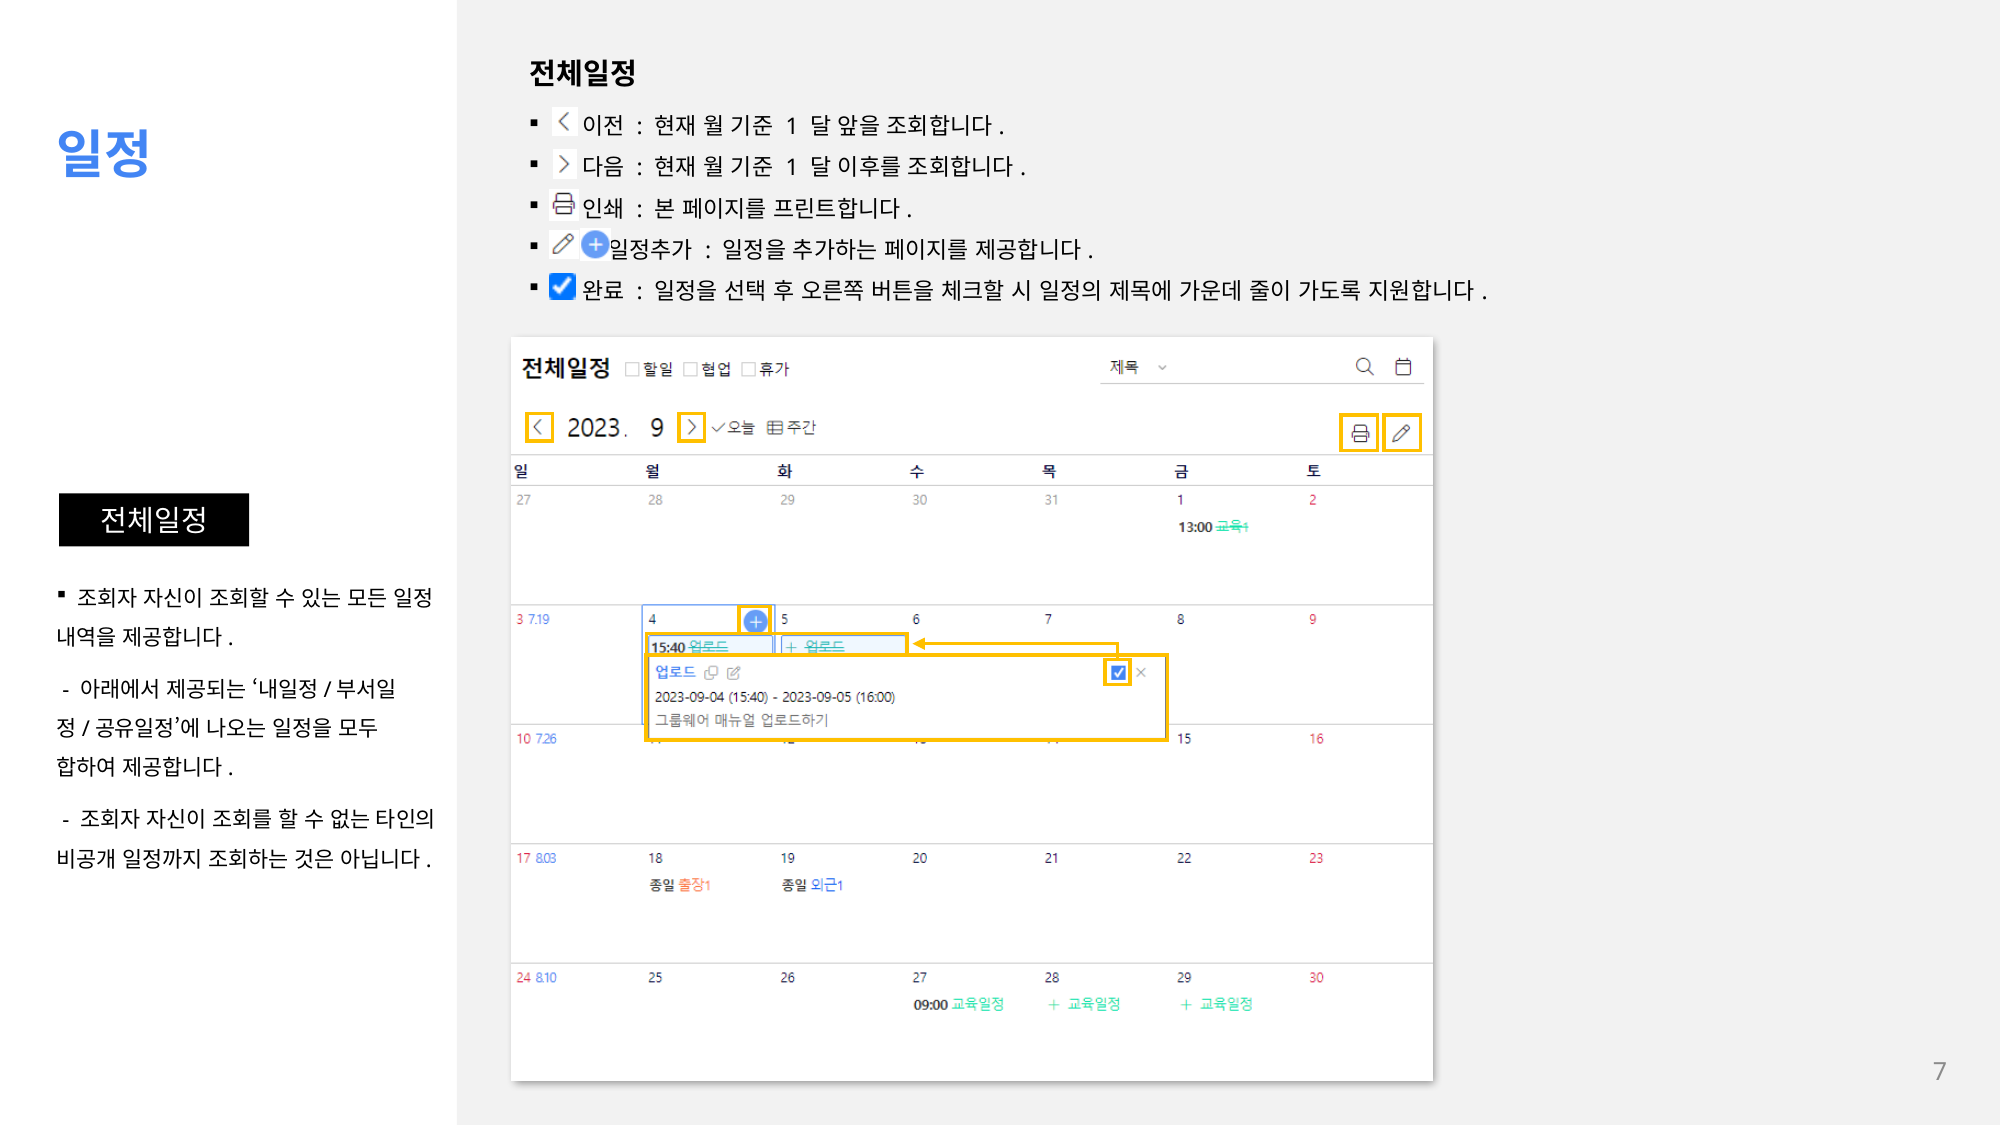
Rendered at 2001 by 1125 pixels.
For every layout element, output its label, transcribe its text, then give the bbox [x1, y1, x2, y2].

picture [553, 149, 577, 179]
picture [549, 273, 576, 300]
text_box 일정 [41, 114, 410, 192]
picture [511, 337, 1433, 1081]
picture [580, 228, 611, 261]
picture [549, 189, 579, 221]
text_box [1007, 549, 1023, 755]
picture [552, 107, 578, 136]
picture [549, 230, 579, 259]
text_box 전체일정 [58, 492, 250, 548]
text_box 이전 : 현재 월 기준 1 달 앞을 조회합니다. 다음 : 현재 월 기준 1 달 이후를 조회합니다. 인쇄 : 본 페이지를 프린트합니다. 일정추가 : 일정을 추가하는 페이지를 제공합니다. 완료 : 일정을 선택 후 오른쪽 버튼을 체크할 시 일정의 제목에 가운데 줄이 가도록 지원합니다. [514, 90, 1975, 312]
text_box 조회자 자신이 조회할 수 있는 모든 일정 내역을 제공합니다. - 아래에서 제공되는 ‘내일정/부서일정/공유일정’에 나오는 일정을 모두 합하여 제공합니다. - 조회자 자신이 조회를 할 수 없는 타인의 비공개 일정까지 조회하는 것은 아닙니다. [41, 563, 457, 879]
text_box 전체일정 [514, 30, 869, 90]
